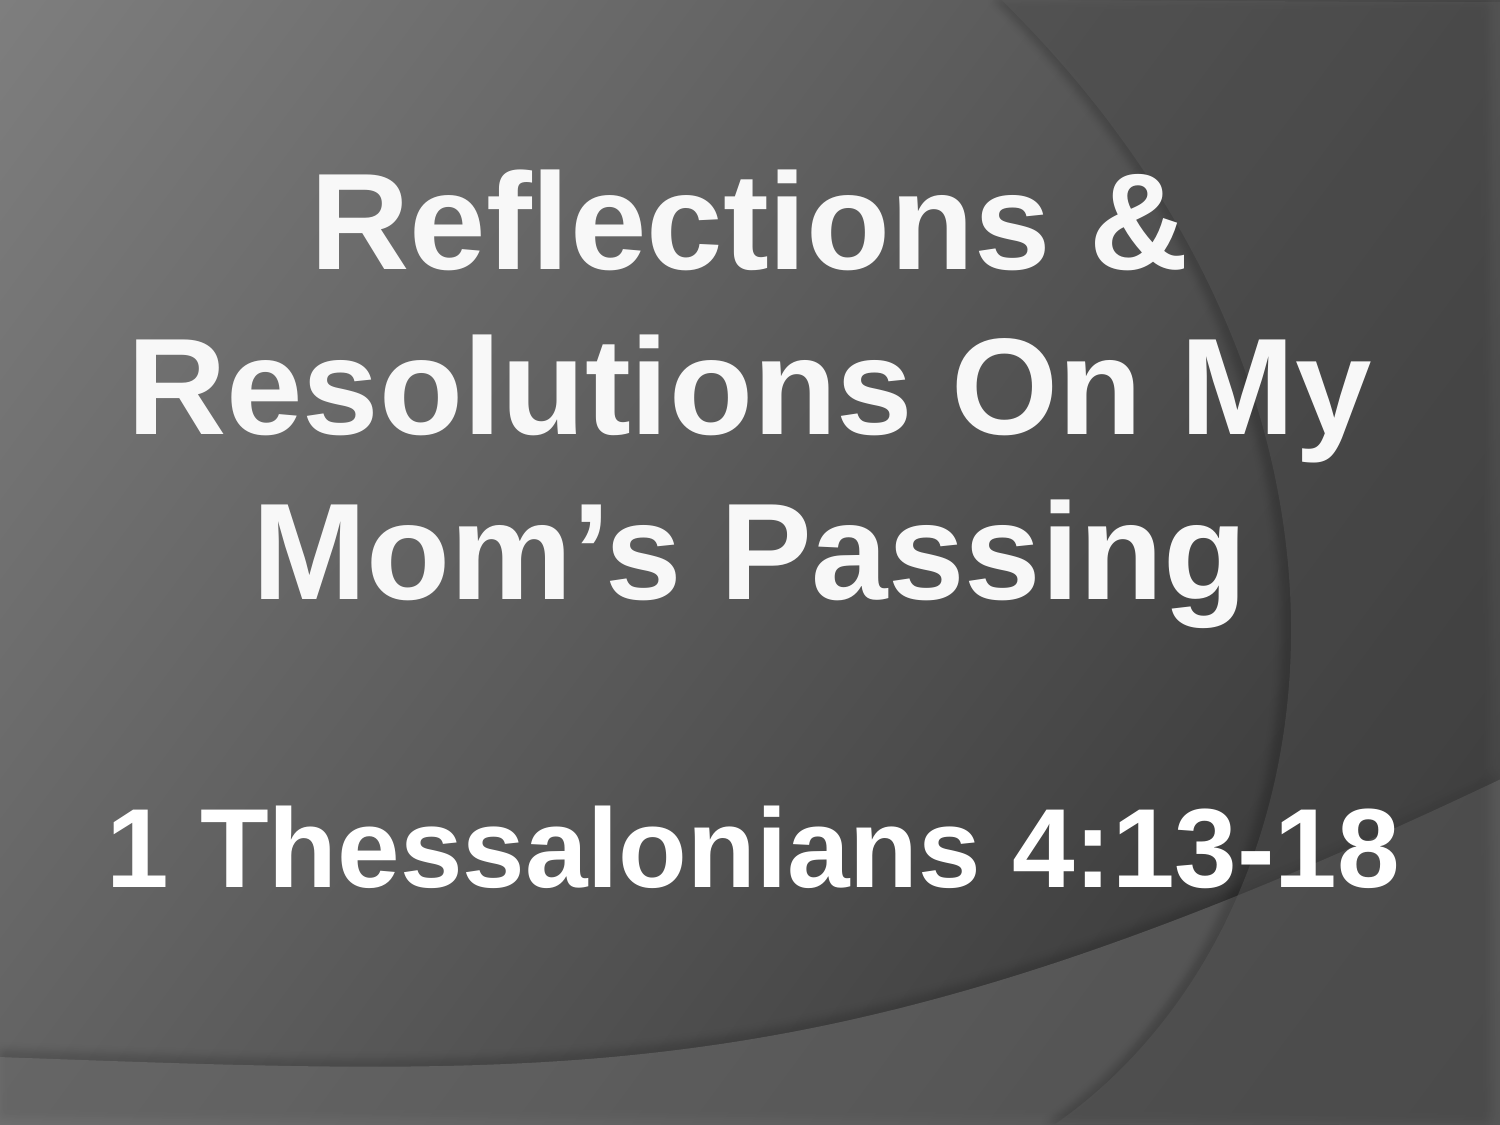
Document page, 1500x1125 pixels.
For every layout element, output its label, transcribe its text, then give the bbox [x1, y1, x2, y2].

subtitle 1 Thessalonians 4:13-18 [0, 774, 1500, 1013]
title Reflections & Resolutions On My Mom’s Passing [0, 125, 1500, 675]
